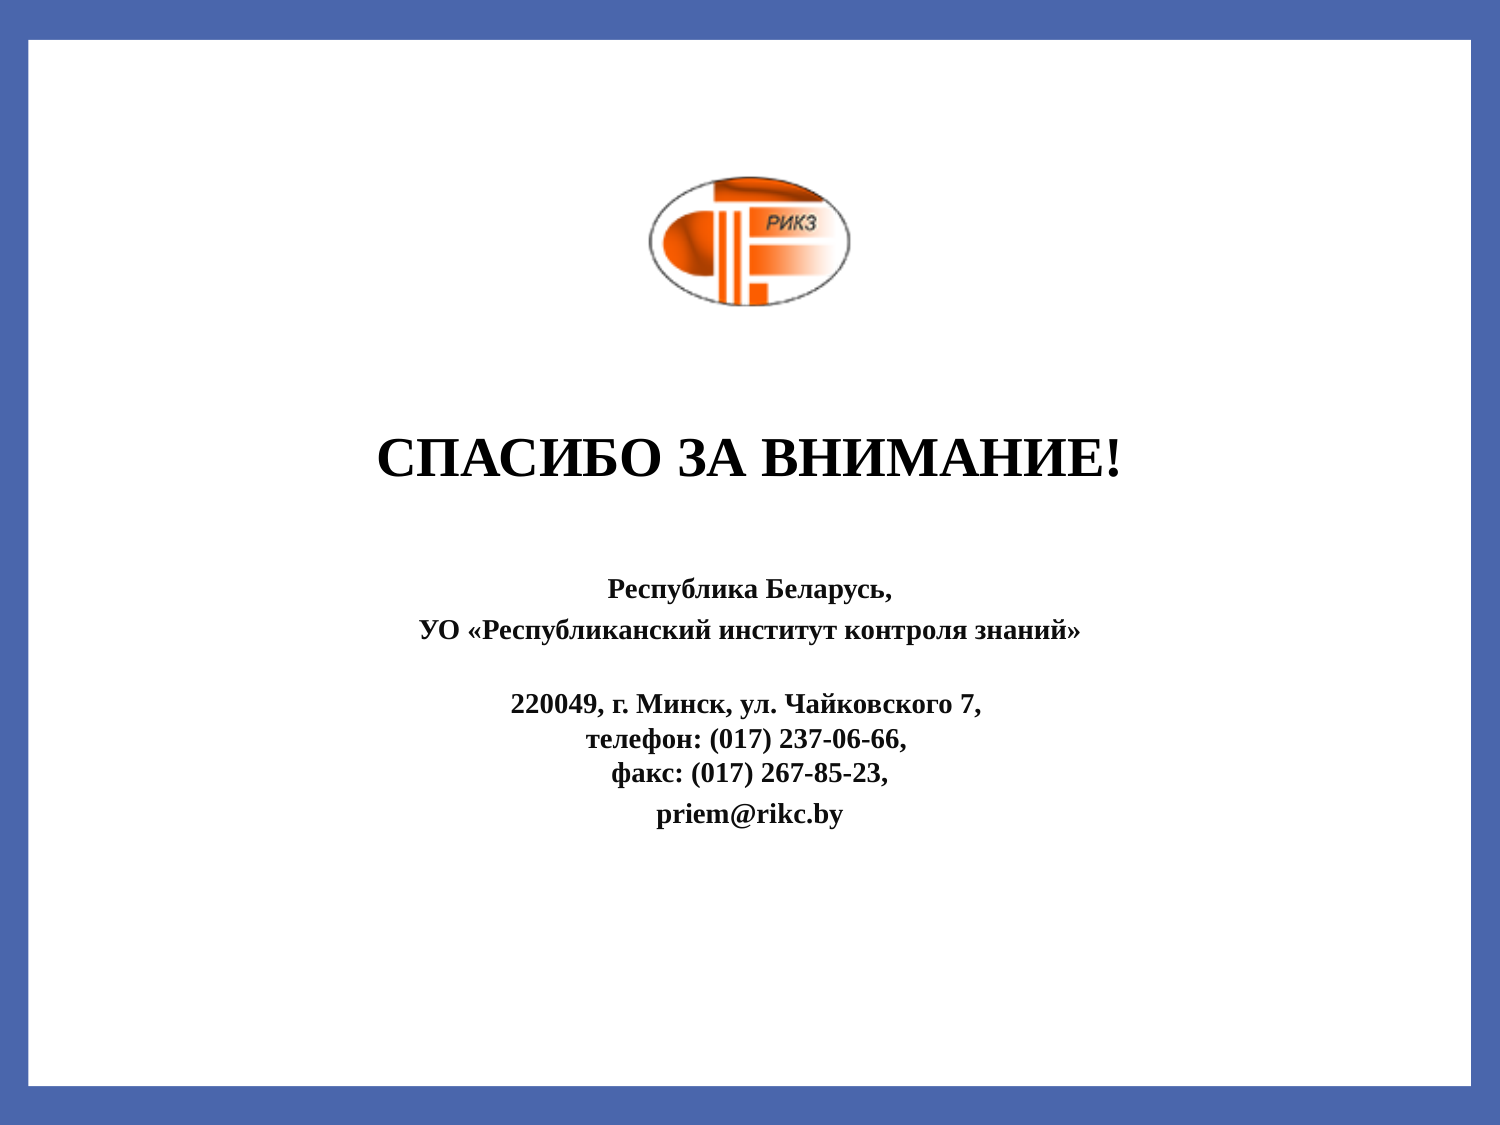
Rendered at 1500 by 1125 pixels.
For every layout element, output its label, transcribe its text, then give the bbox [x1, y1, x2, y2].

picture [644, 171, 855, 311]
text_box Республика Беларусь, УО «Республиканский институт контроля знаний» 220049, г. Минск, ул. Чайковского 7, телефон: (017) 237-06-66, факс: (017) 267-85-23, priem@rikc.by [343, 564, 1157, 837]
title СПАСИБО ЗА ВНИМАНИЕ! [295, 354, 1205, 521]
